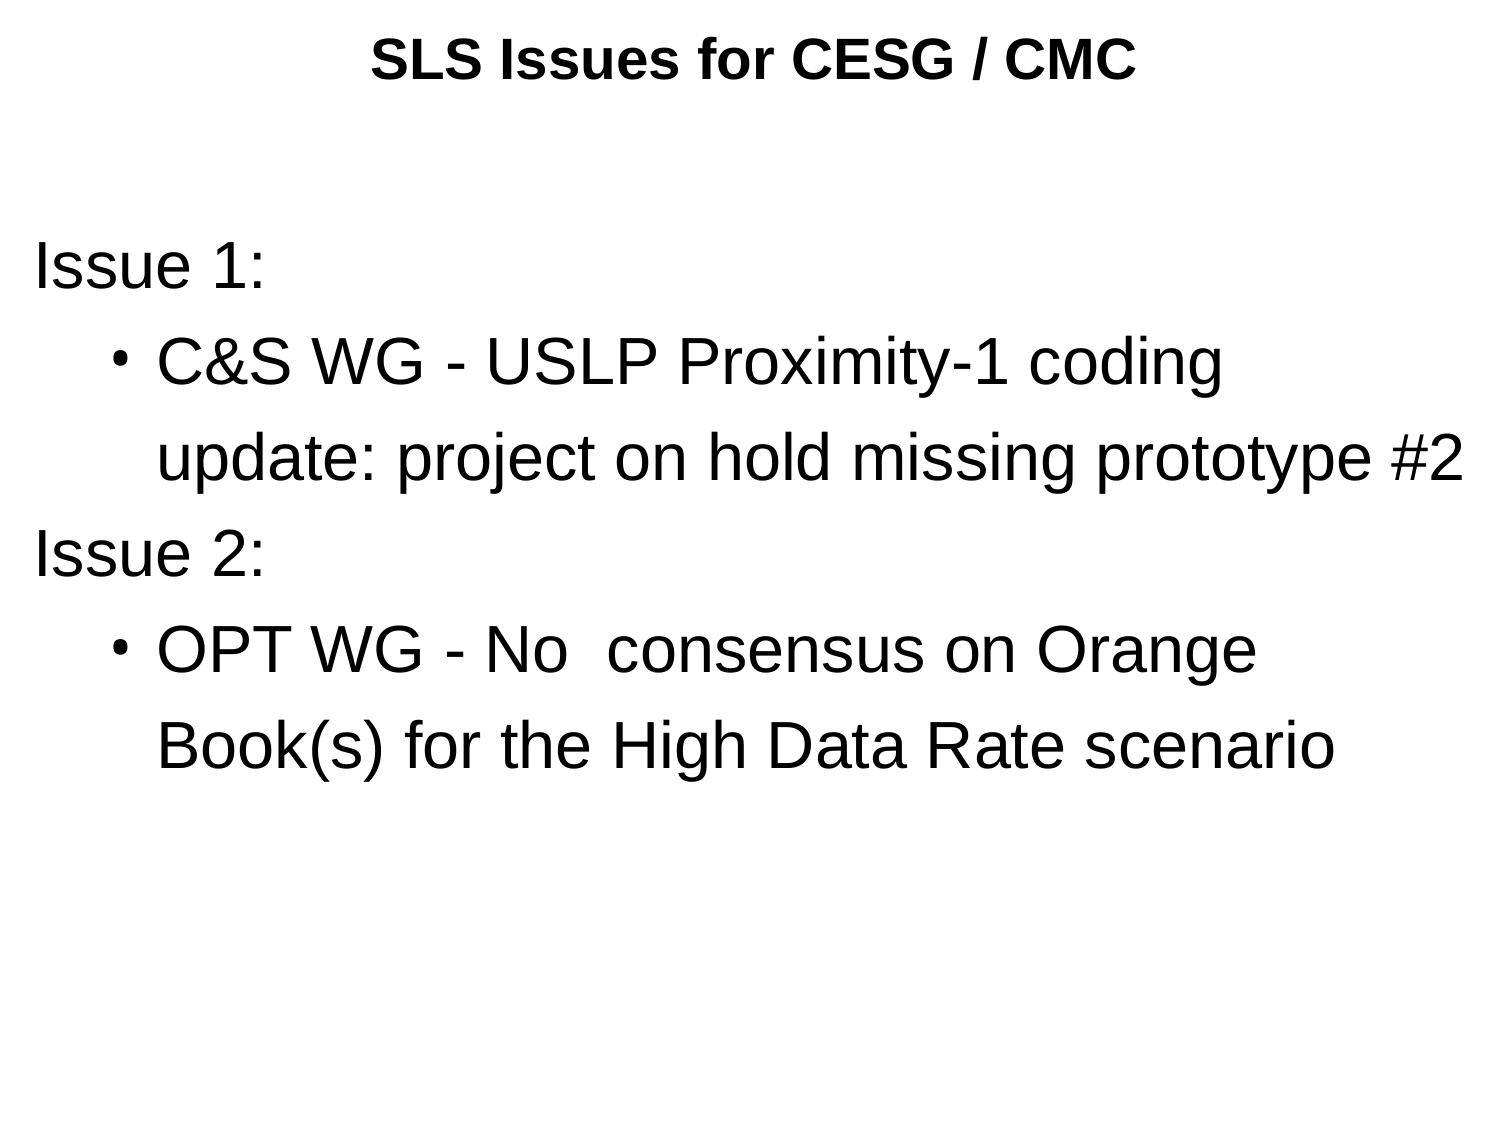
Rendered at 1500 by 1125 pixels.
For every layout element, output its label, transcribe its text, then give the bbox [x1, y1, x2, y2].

text_box Issue 1: C&S WG - USLP Proximity-1 coding update: project on hold missing prototype #2 Issue 2: OPT WG - No consensus on Orange Book(s) for the High Data Rate scenario [25, 197, 1481, 1054]
text_box SLS Issues for CESG / CMC [145, 20, 1305, 109]
